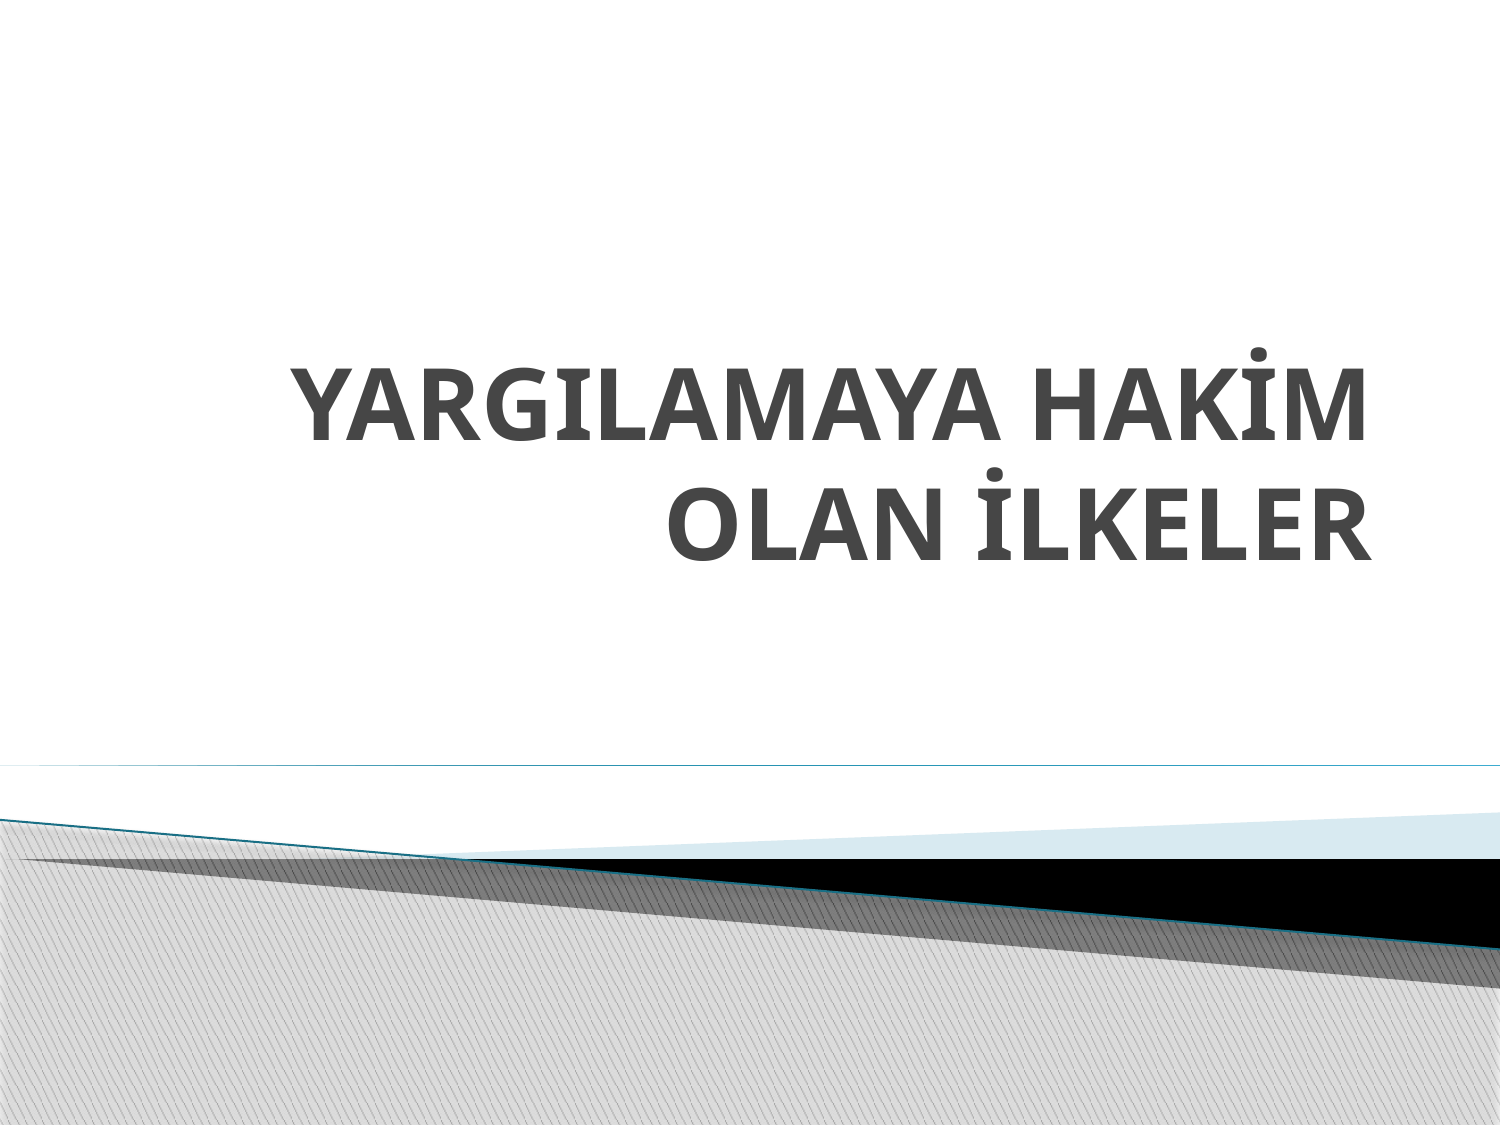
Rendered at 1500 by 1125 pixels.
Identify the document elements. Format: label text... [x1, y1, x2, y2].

picture [5, 859, 1500, 989]
title YARGILAMAYA HAKİM OLAN İLKELER [112, 287, 1388, 588]
